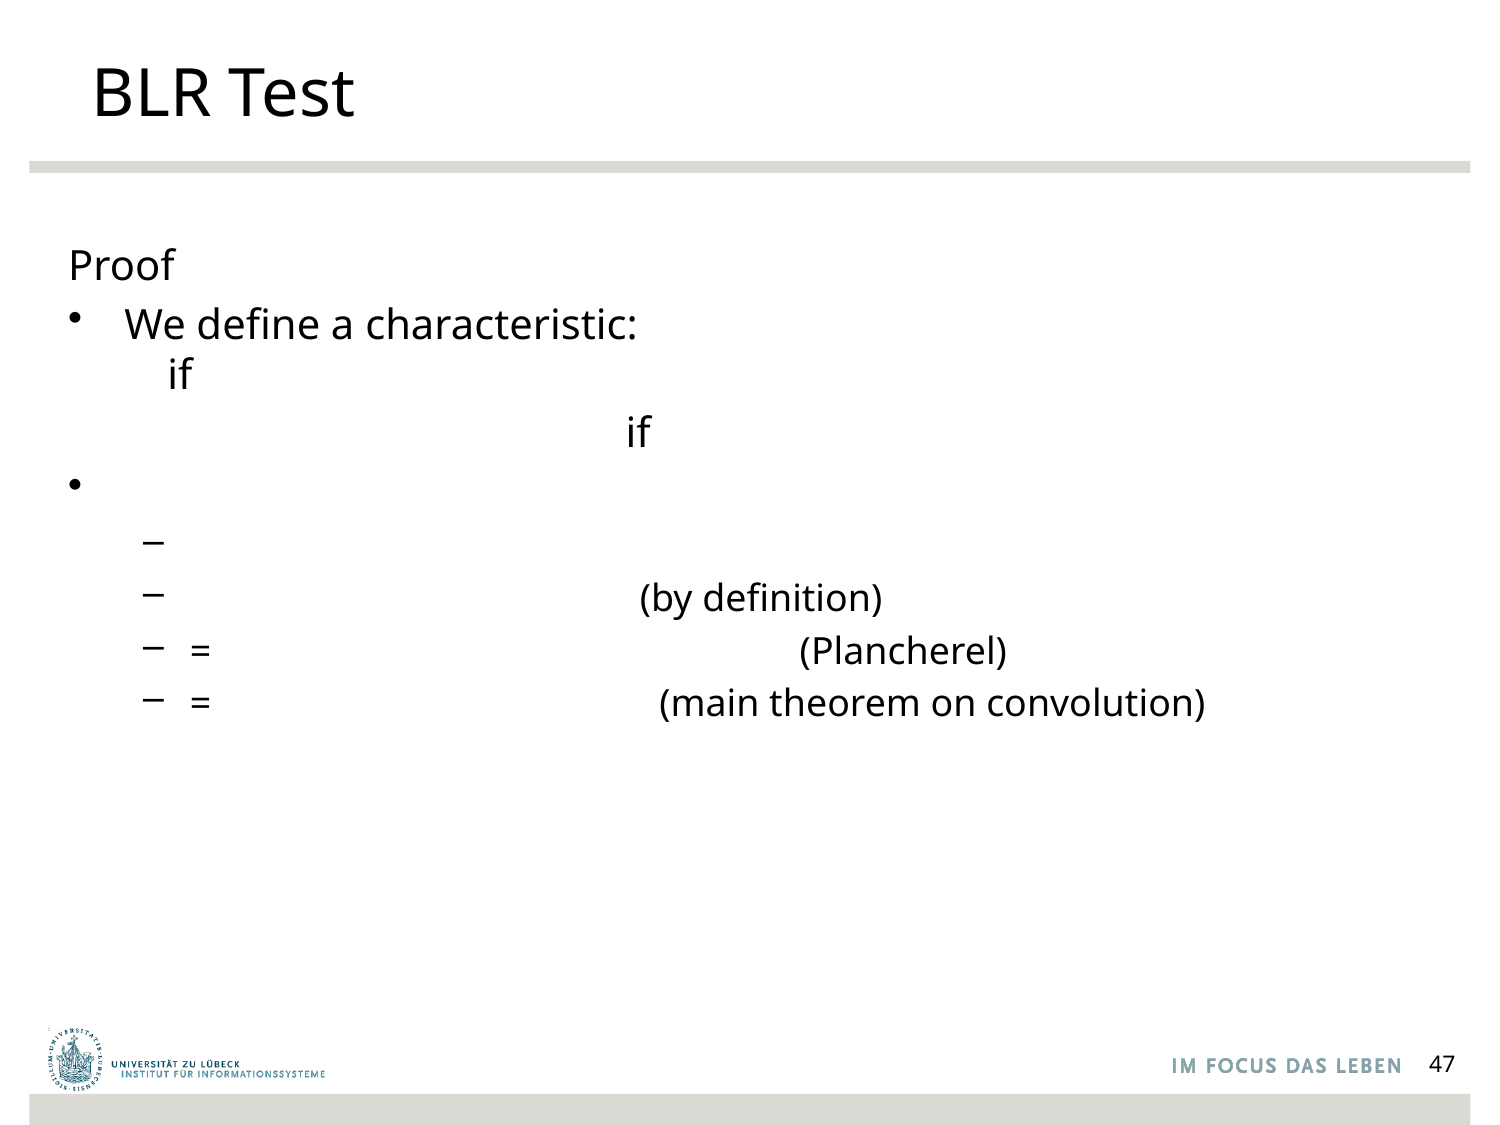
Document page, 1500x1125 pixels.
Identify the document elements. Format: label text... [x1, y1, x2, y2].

title BLR Test [76, 42, 1427, 126]
slide_number 47 [1305, 1050, 1471, 1083]
picture [1173, 1058, 1305, 1073]
